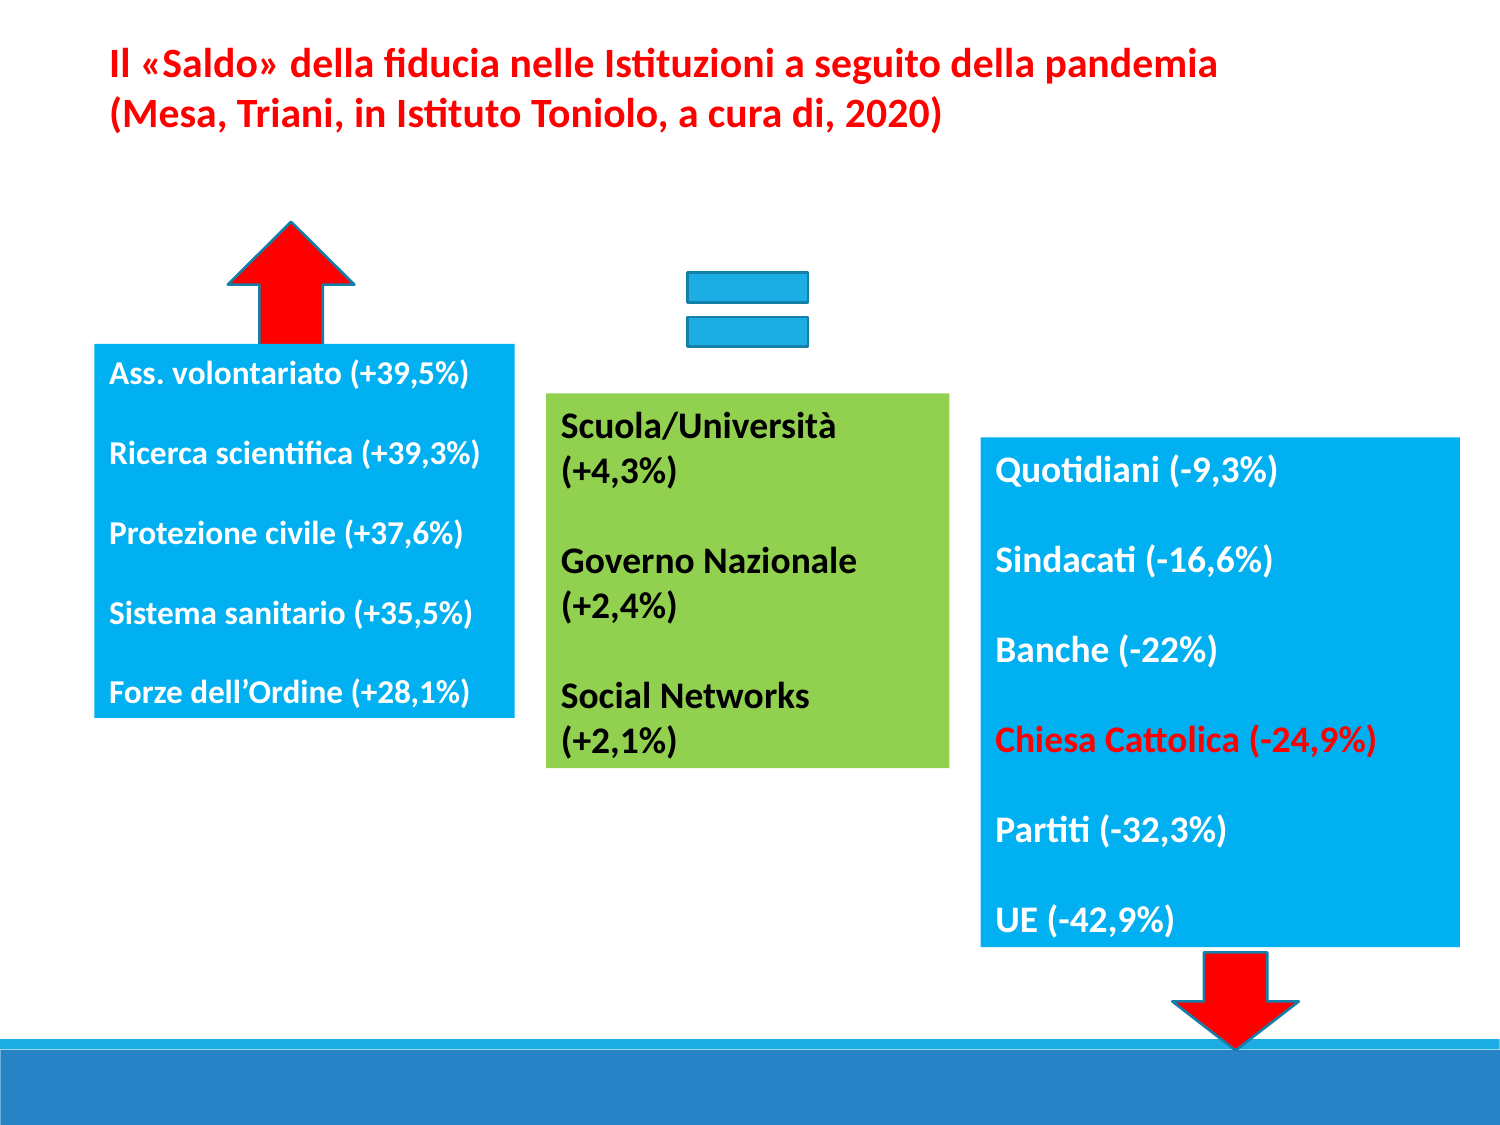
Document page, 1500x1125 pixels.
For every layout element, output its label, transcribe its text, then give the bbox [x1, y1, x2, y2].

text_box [94, 221, 1461, 1051]
text_box Il «Saldo» della fiducia nelle Istituzioni a seguito della pandemia (Mesa, Triani, in Istituto Toniolo, a cura di, 2020) [94, 28, 1277, 144]
